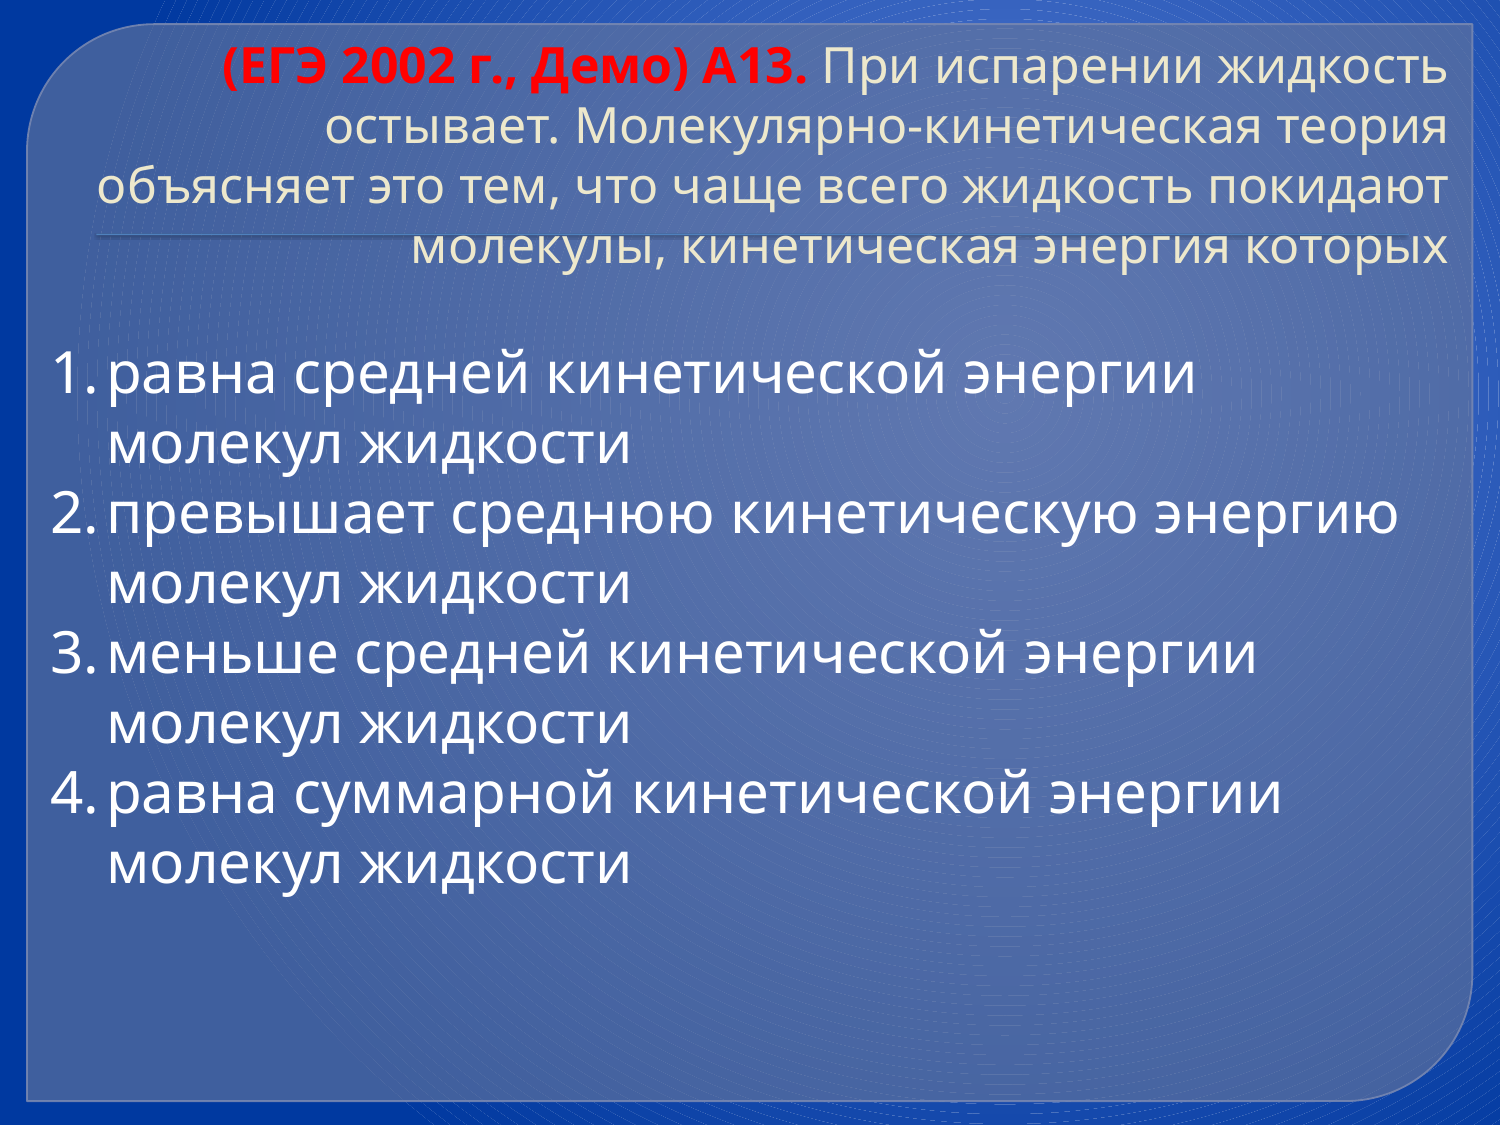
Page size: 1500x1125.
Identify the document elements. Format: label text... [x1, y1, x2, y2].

title (ЕГЭ 2002 г., Демо) А13. При испарении жидкость остывает. Молекулярно-кинетическая теория объясняет это тем, что чаще всего жидкость покидают молекулы, кинетическая энергия которых [35, 45, 1465, 282]
text_box равна средней кинетической энергии молекул жидкости превышает среднюю кинетическую энергию молекул жидкости меньше средней кинетической энергии молекул жидкости равна суммарной кинетической энергии молекул жидкости [35, 328, 1454, 903]
